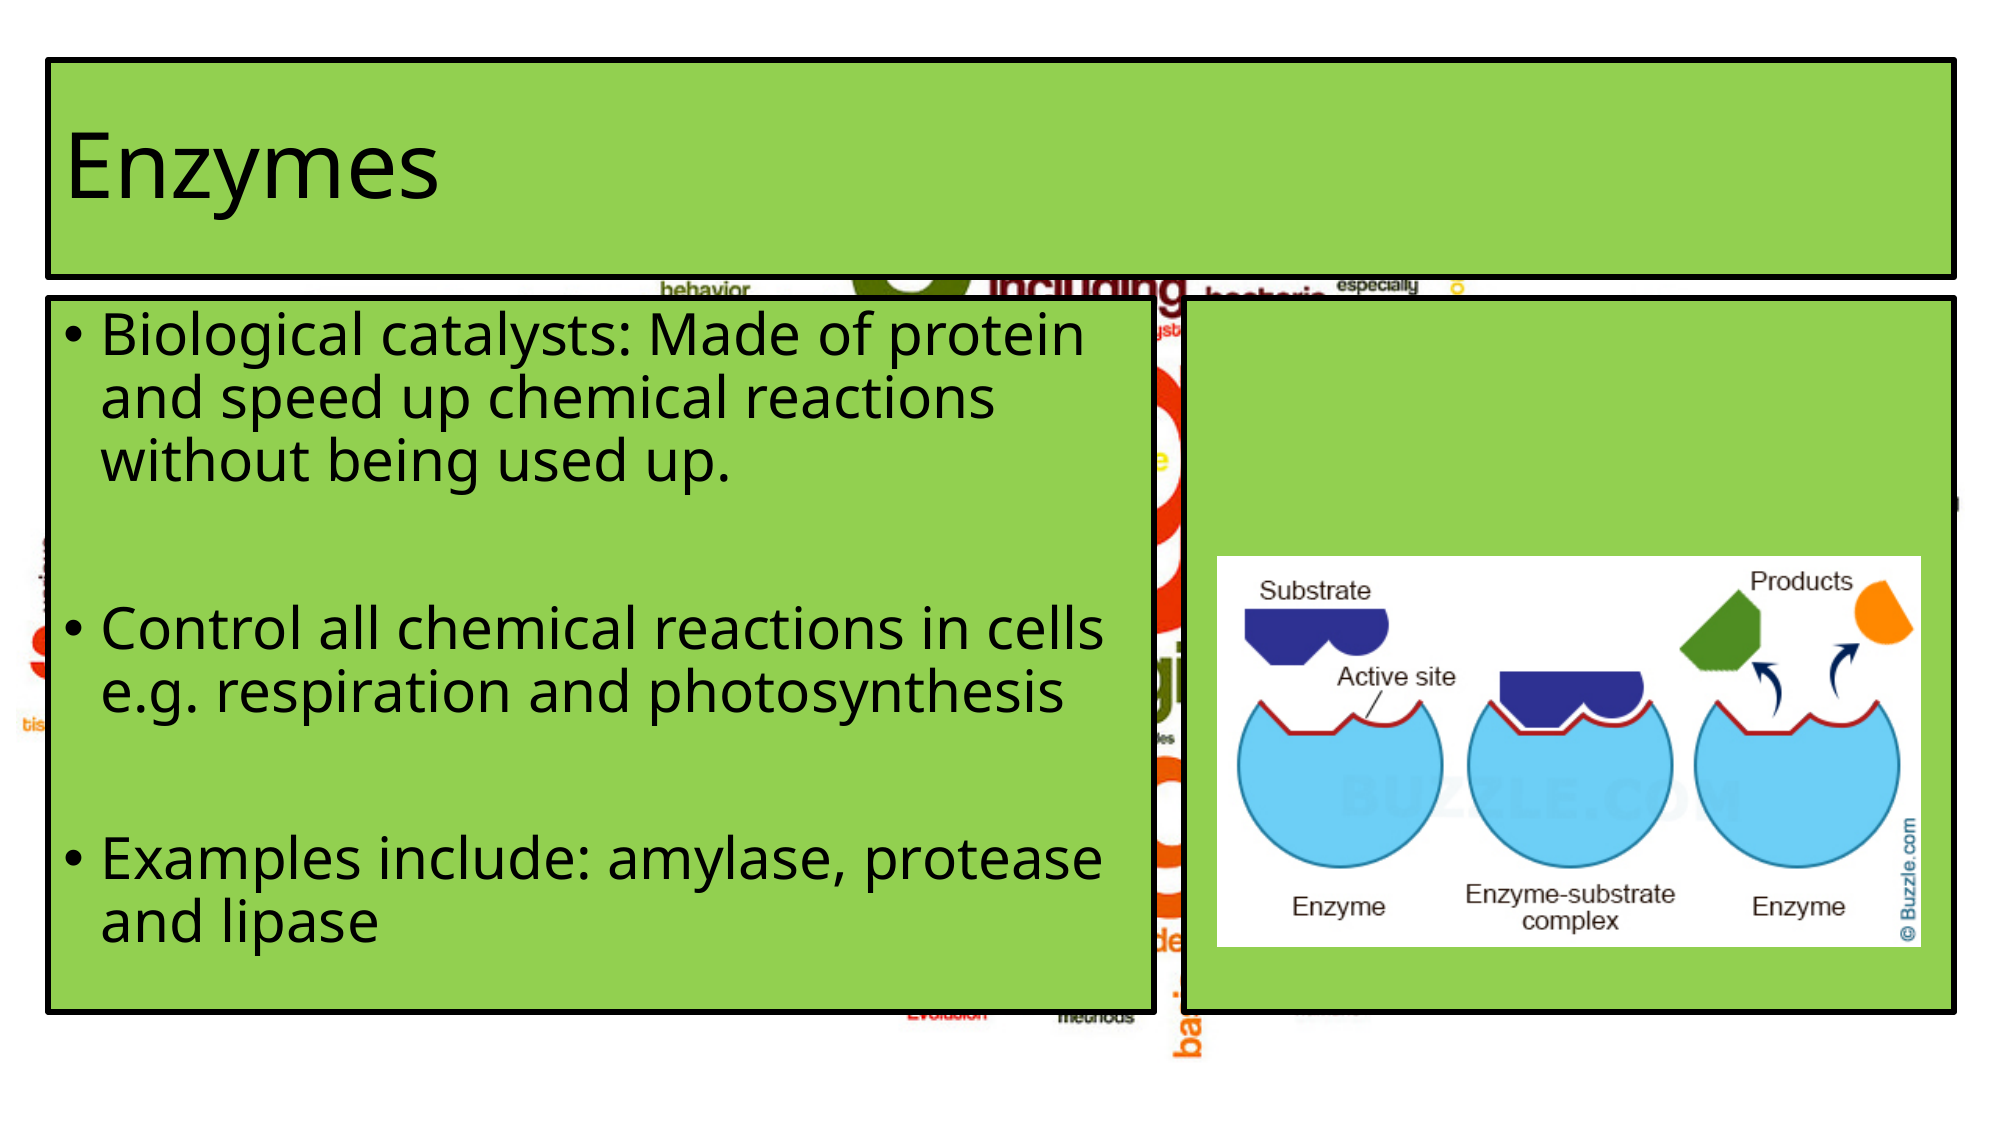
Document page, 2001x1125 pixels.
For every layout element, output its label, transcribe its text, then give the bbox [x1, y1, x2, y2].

picture [16, 57, 1965, 1078]
list Biological catalysts: Made of protein and speed up chemical reactions without being used up. Control all chemical reactions in cells e.g. respiration and photosynthesis Examples include: amylase, protease and lipase [45, 295, 1157, 1015]
title Enzymes [45, 57, 1957, 280]
text_box [1183, 298, 1954, 1012]
